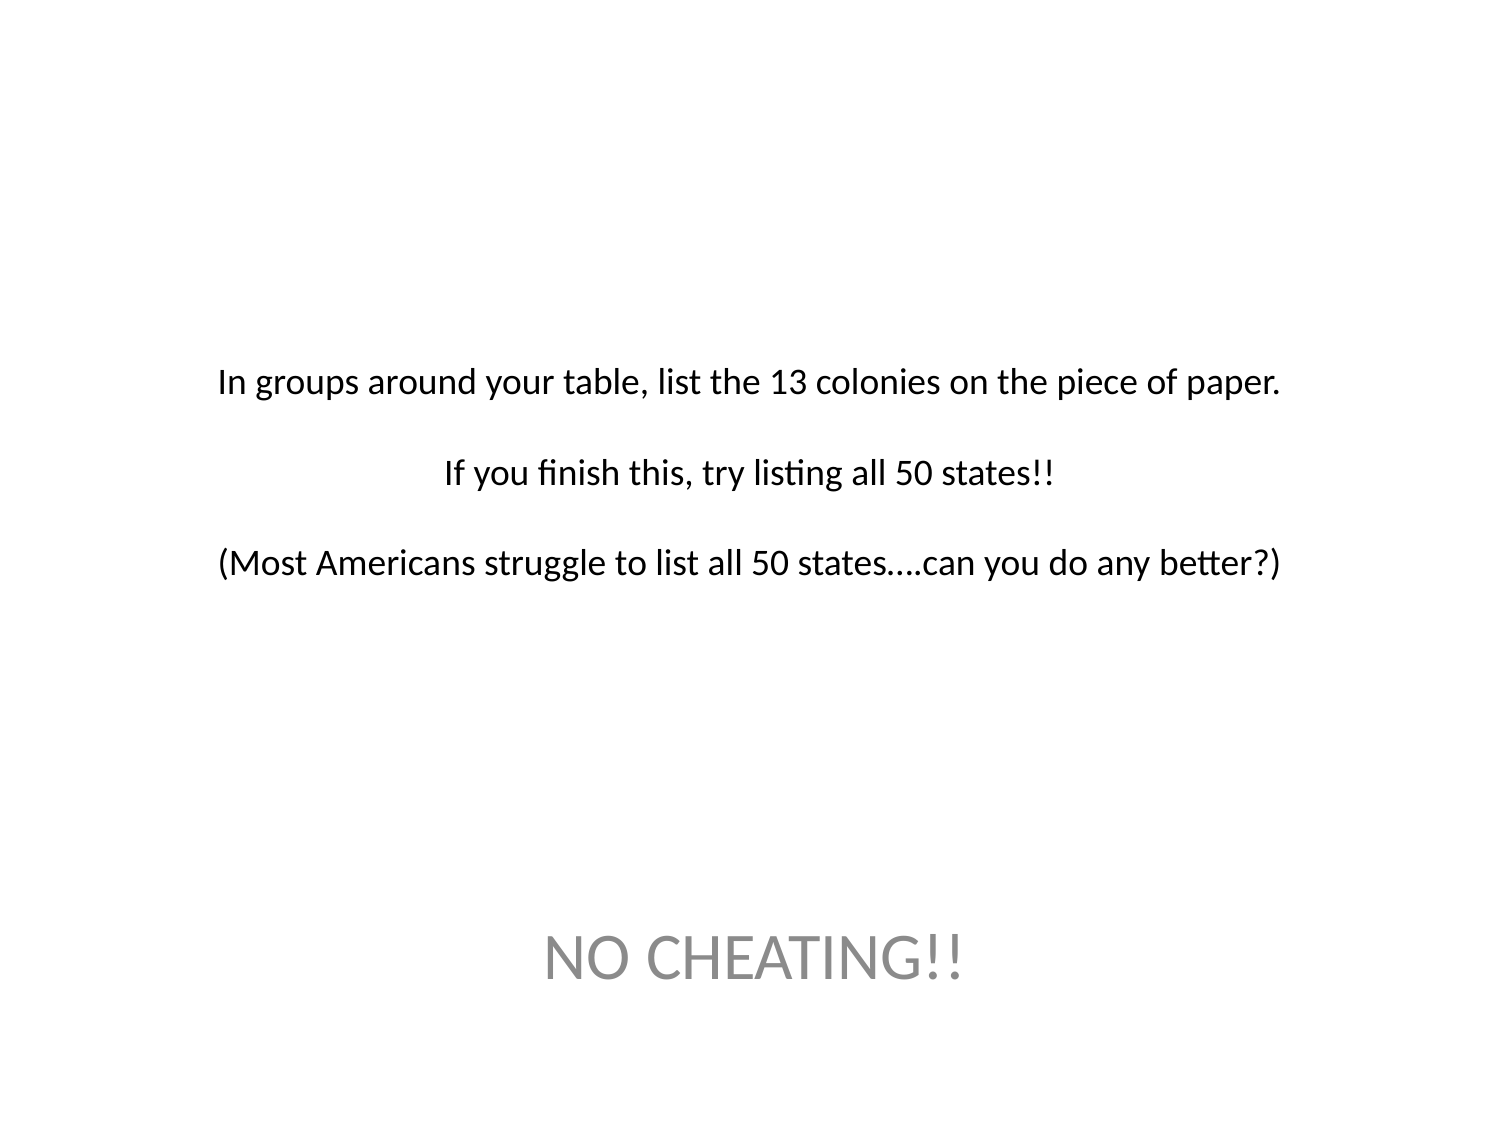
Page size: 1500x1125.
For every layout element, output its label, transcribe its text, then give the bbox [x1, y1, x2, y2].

subtitle NO CHEATING!! [230, 905, 1281, 1008]
title In groups around your table, list the 13 colonies on the piece of paper. If you finish this, try listing all 50 states!! (Most Americans struggle to list all 50 states….can you do any better?) [112, 349, 1388, 591]
